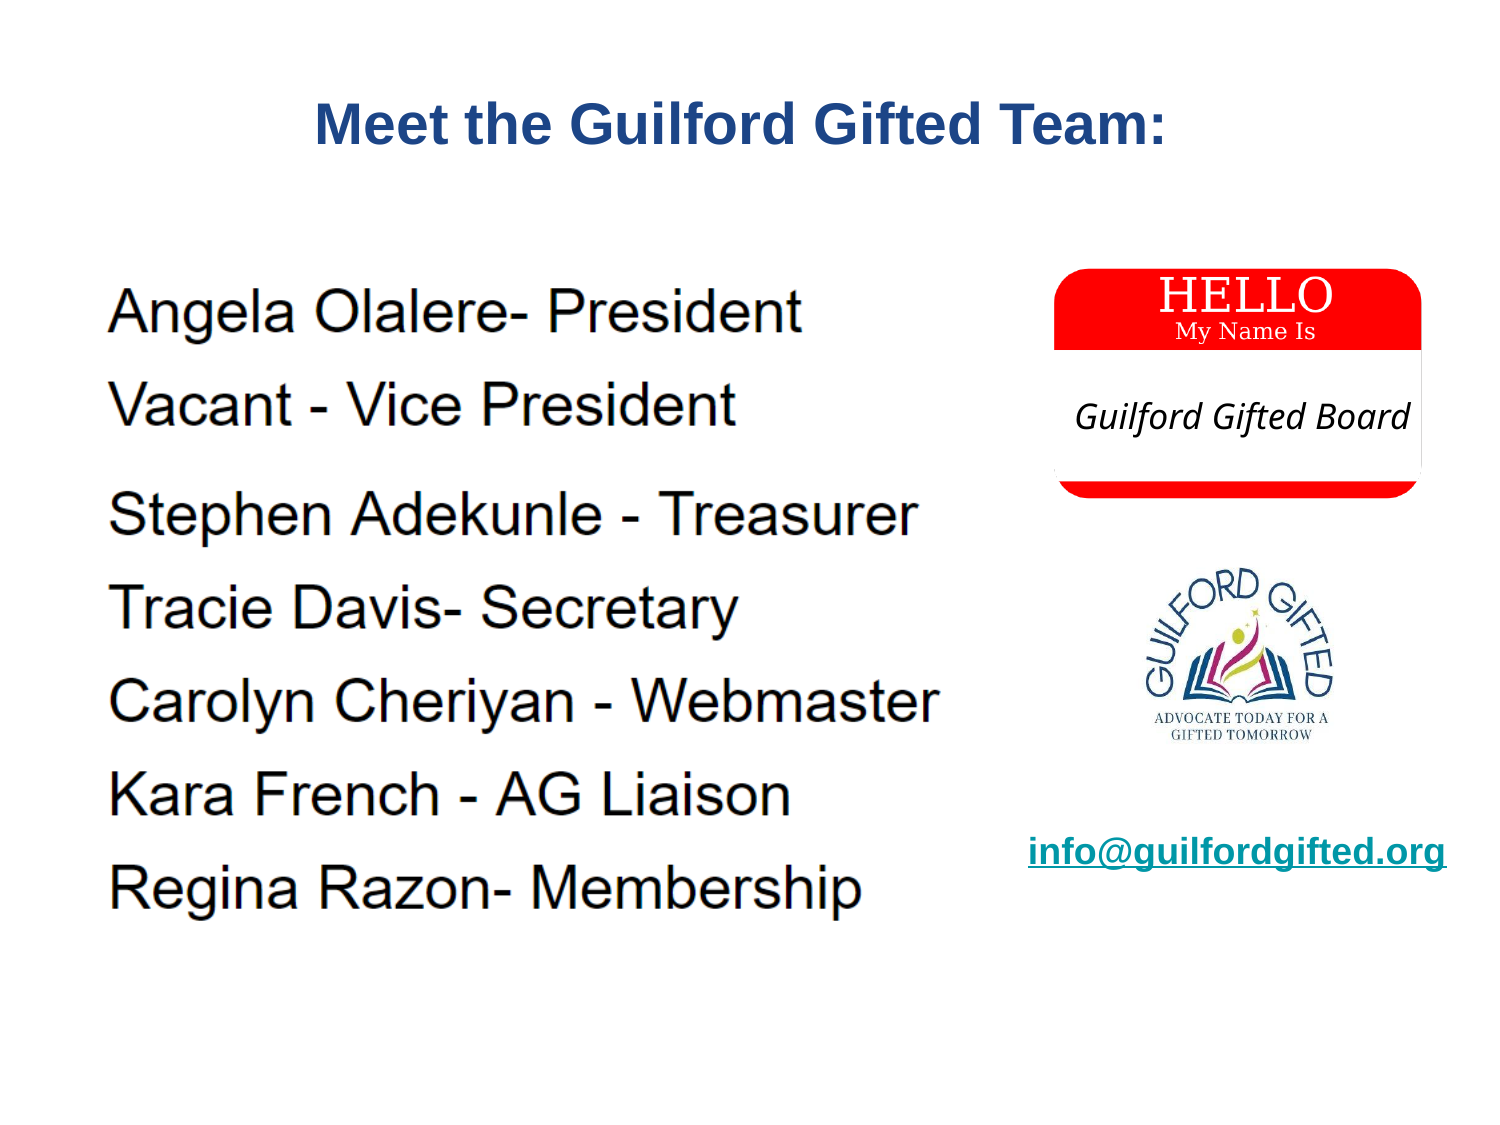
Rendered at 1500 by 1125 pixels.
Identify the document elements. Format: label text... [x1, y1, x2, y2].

title Meet the Guilford Gifted Team: [51, 70, 1449, 165]
picture [50, 247, 955, 1009]
text_box info@guilfordgifted.org [1013, 819, 1462, 879]
picture [1046, 191, 1429, 787]
